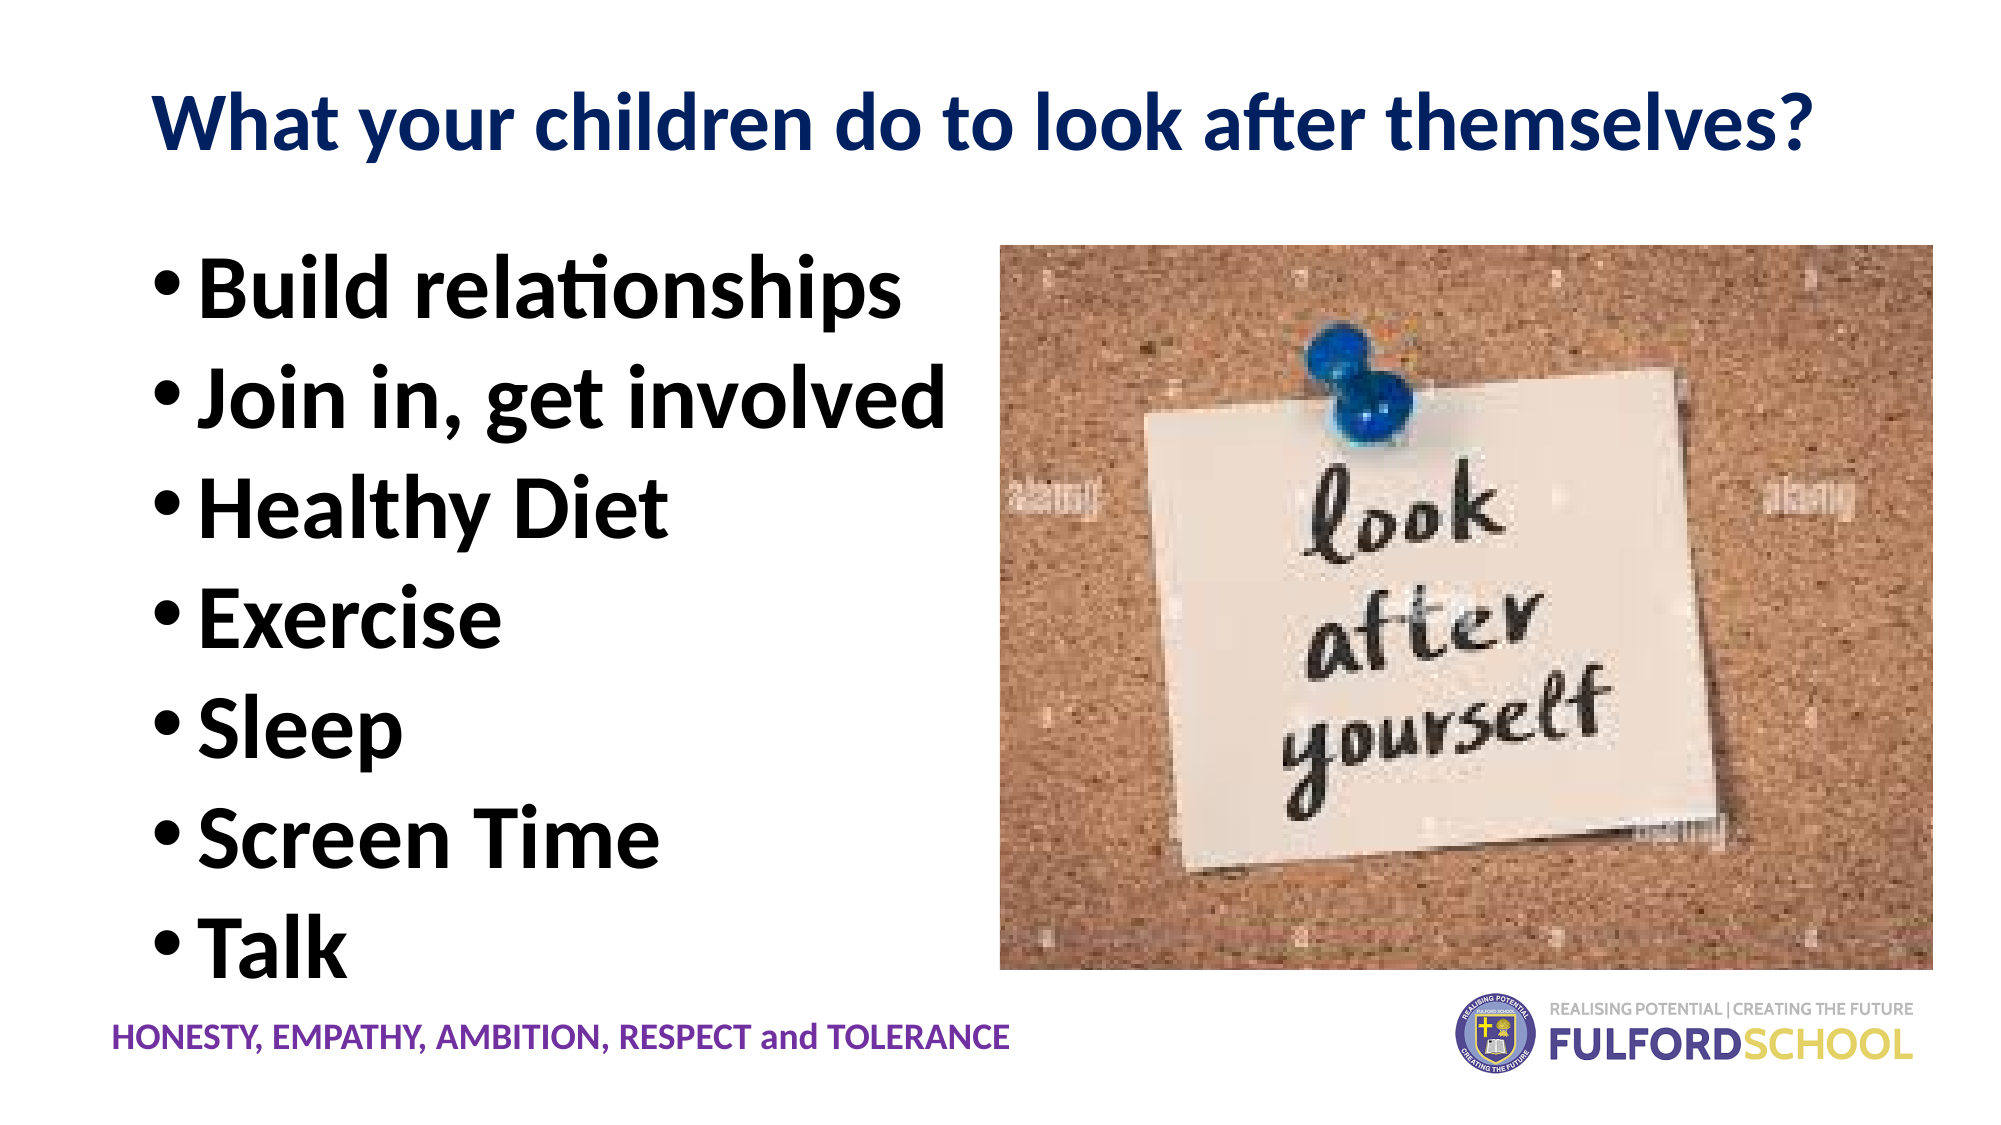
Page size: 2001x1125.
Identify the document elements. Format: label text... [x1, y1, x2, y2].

picture [999, 245, 1933, 970]
text_box What your children do to look after themselves? Build relationships Join in, get involved Healthy Diet Exercise Sleep Screen Time Talk [136, 59, 1890, 1004]
picture [1445, 983, 1919, 1087]
text_box HONESTY, EMPATHY, AMBITION, RESPECT and TOLERANCE [96, 1004, 1027, 1065]
